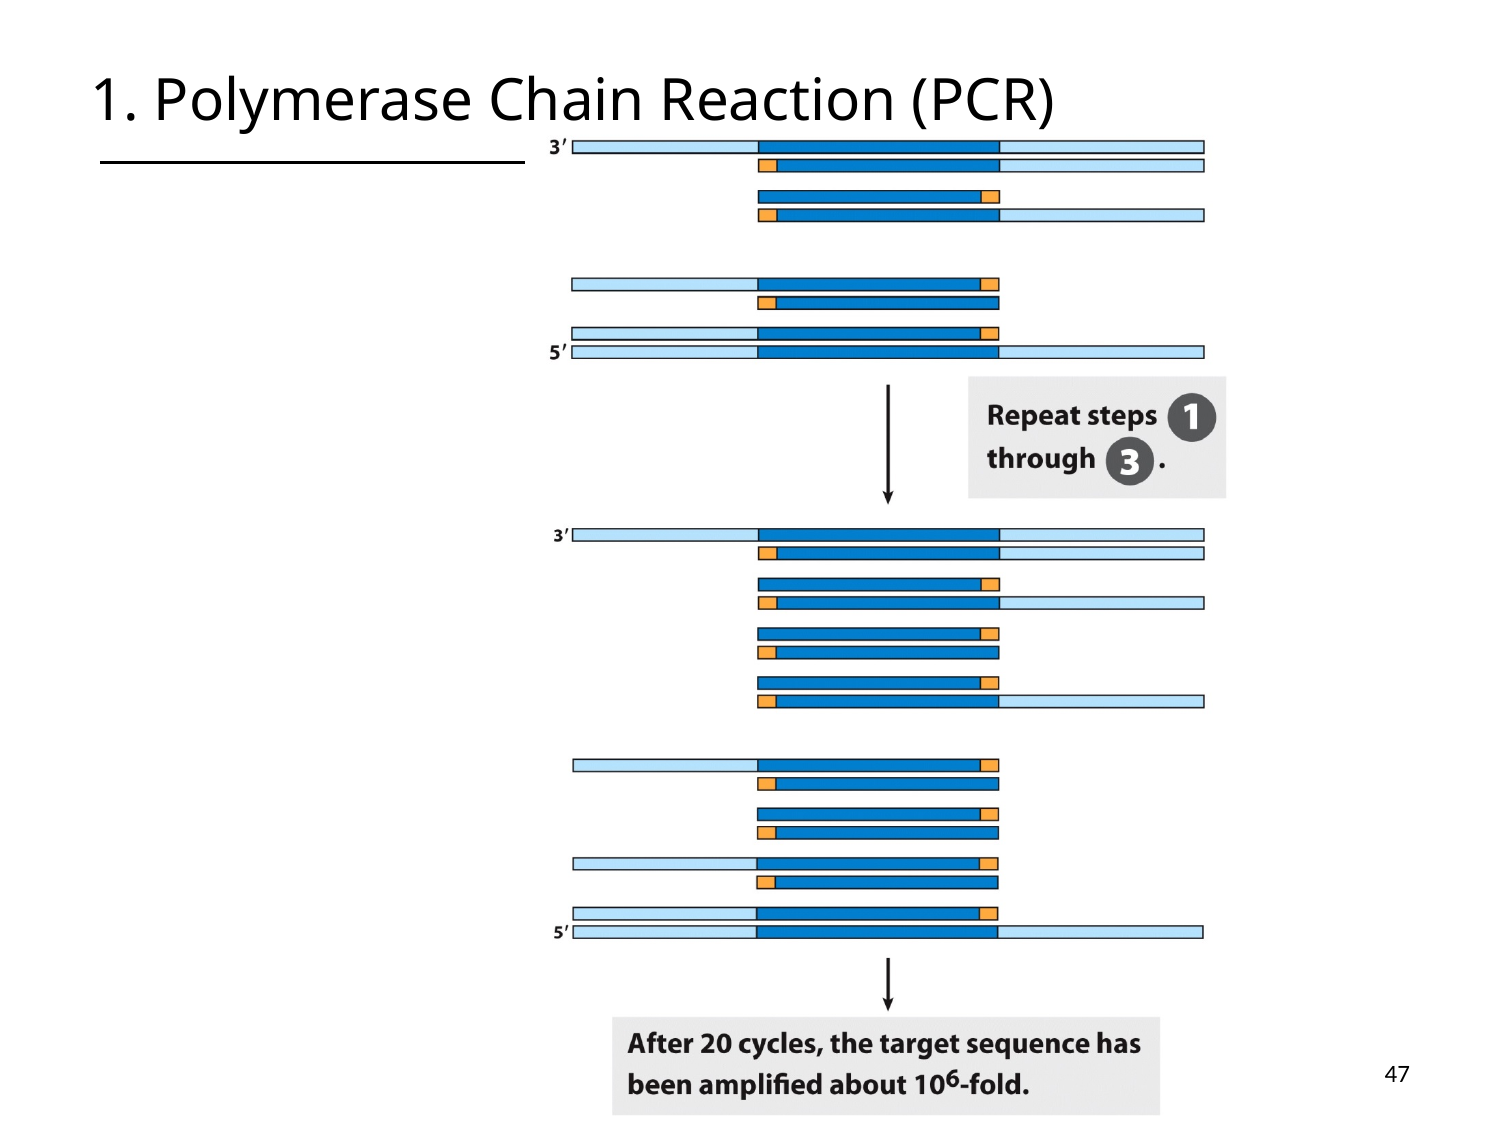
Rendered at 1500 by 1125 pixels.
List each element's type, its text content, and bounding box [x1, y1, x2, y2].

picture [535, 124, 1238, 1116]
slide_number 47 [1241, 1042, 1425, 1103]
title 1. Polymerase Chain Reaction (PCR) [75, 45, 1475, 150]
